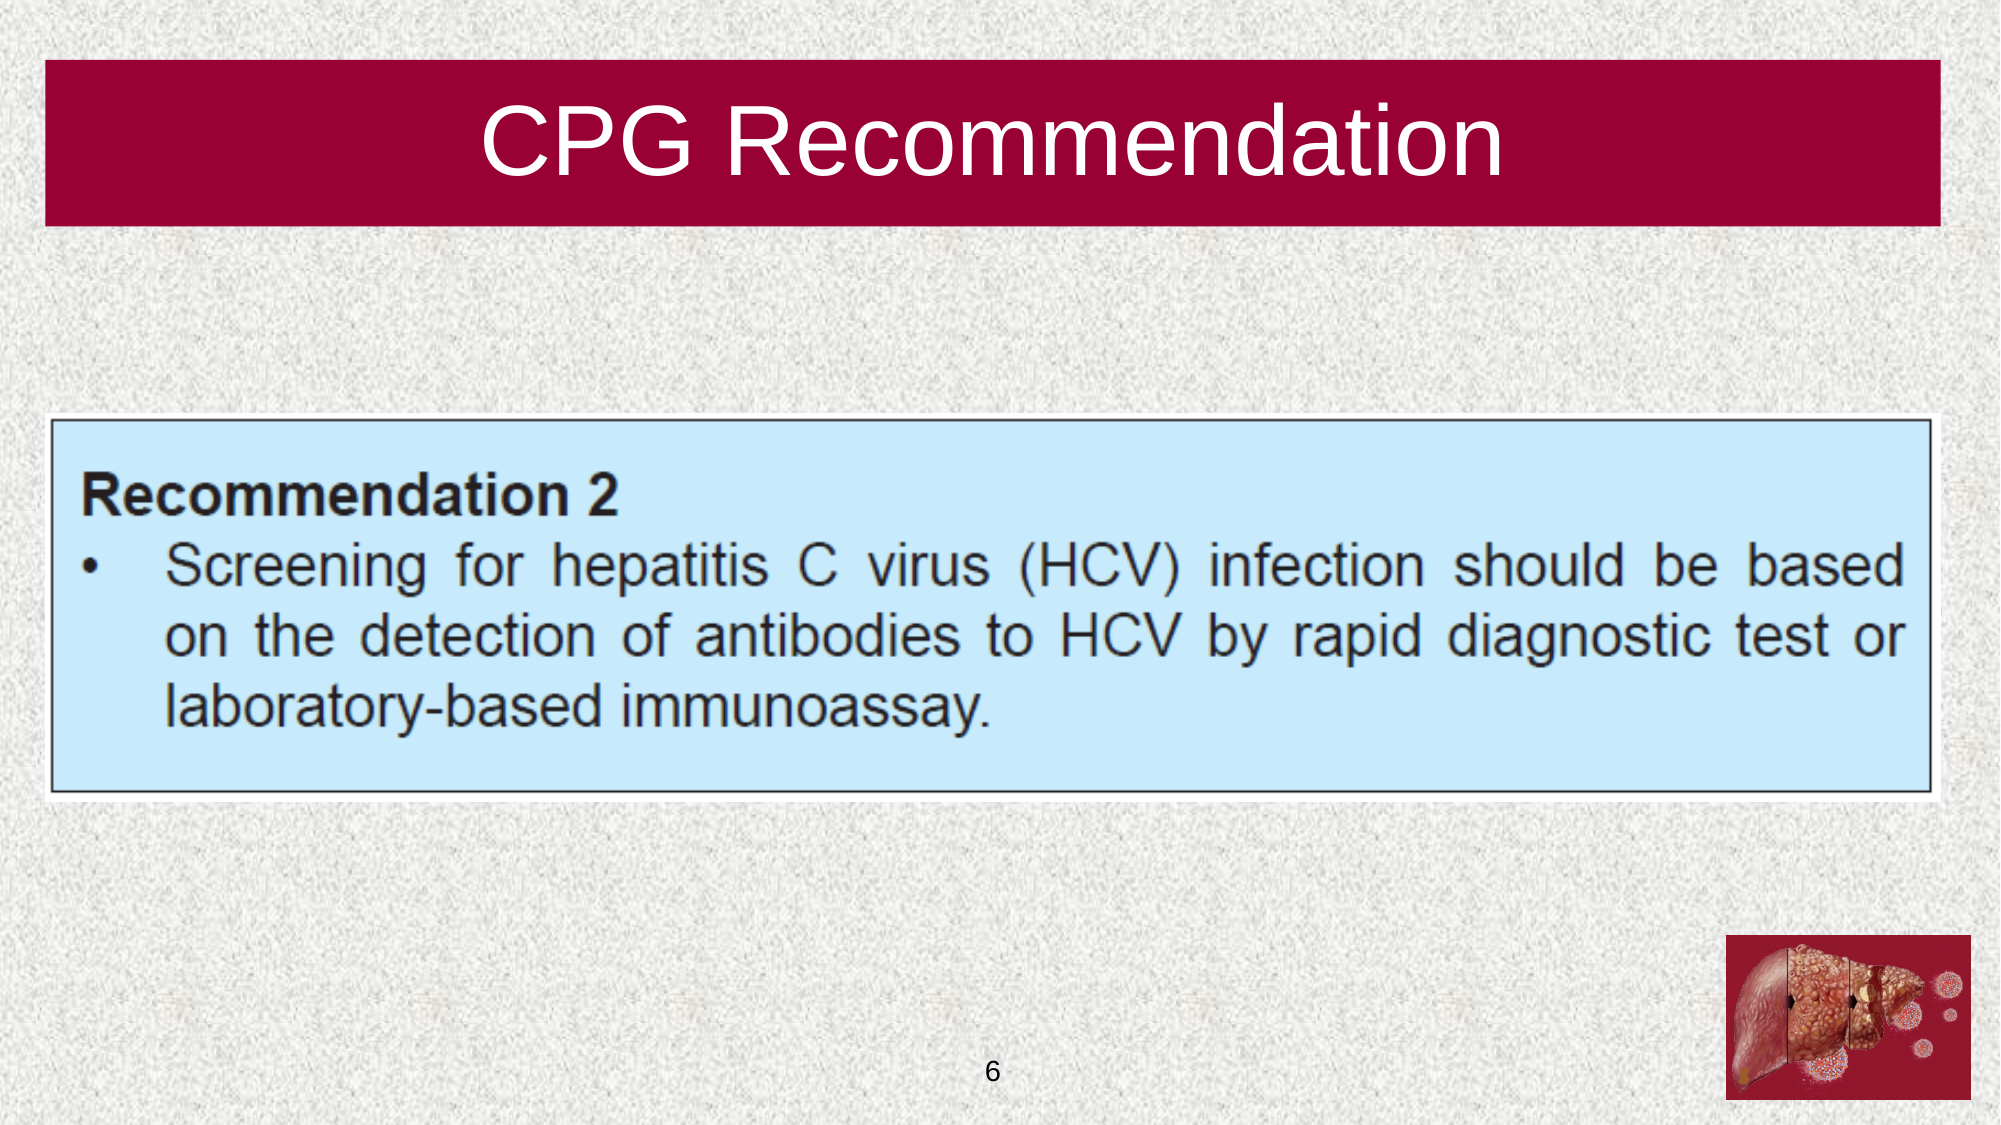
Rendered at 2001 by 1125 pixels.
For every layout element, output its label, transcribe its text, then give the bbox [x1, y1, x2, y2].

picture [0, 0, 2001, 1125]
slide_number 6 [767, 1039, 1218, 1100]
title CPG Recommendation [45, 59, 1941, 227]
